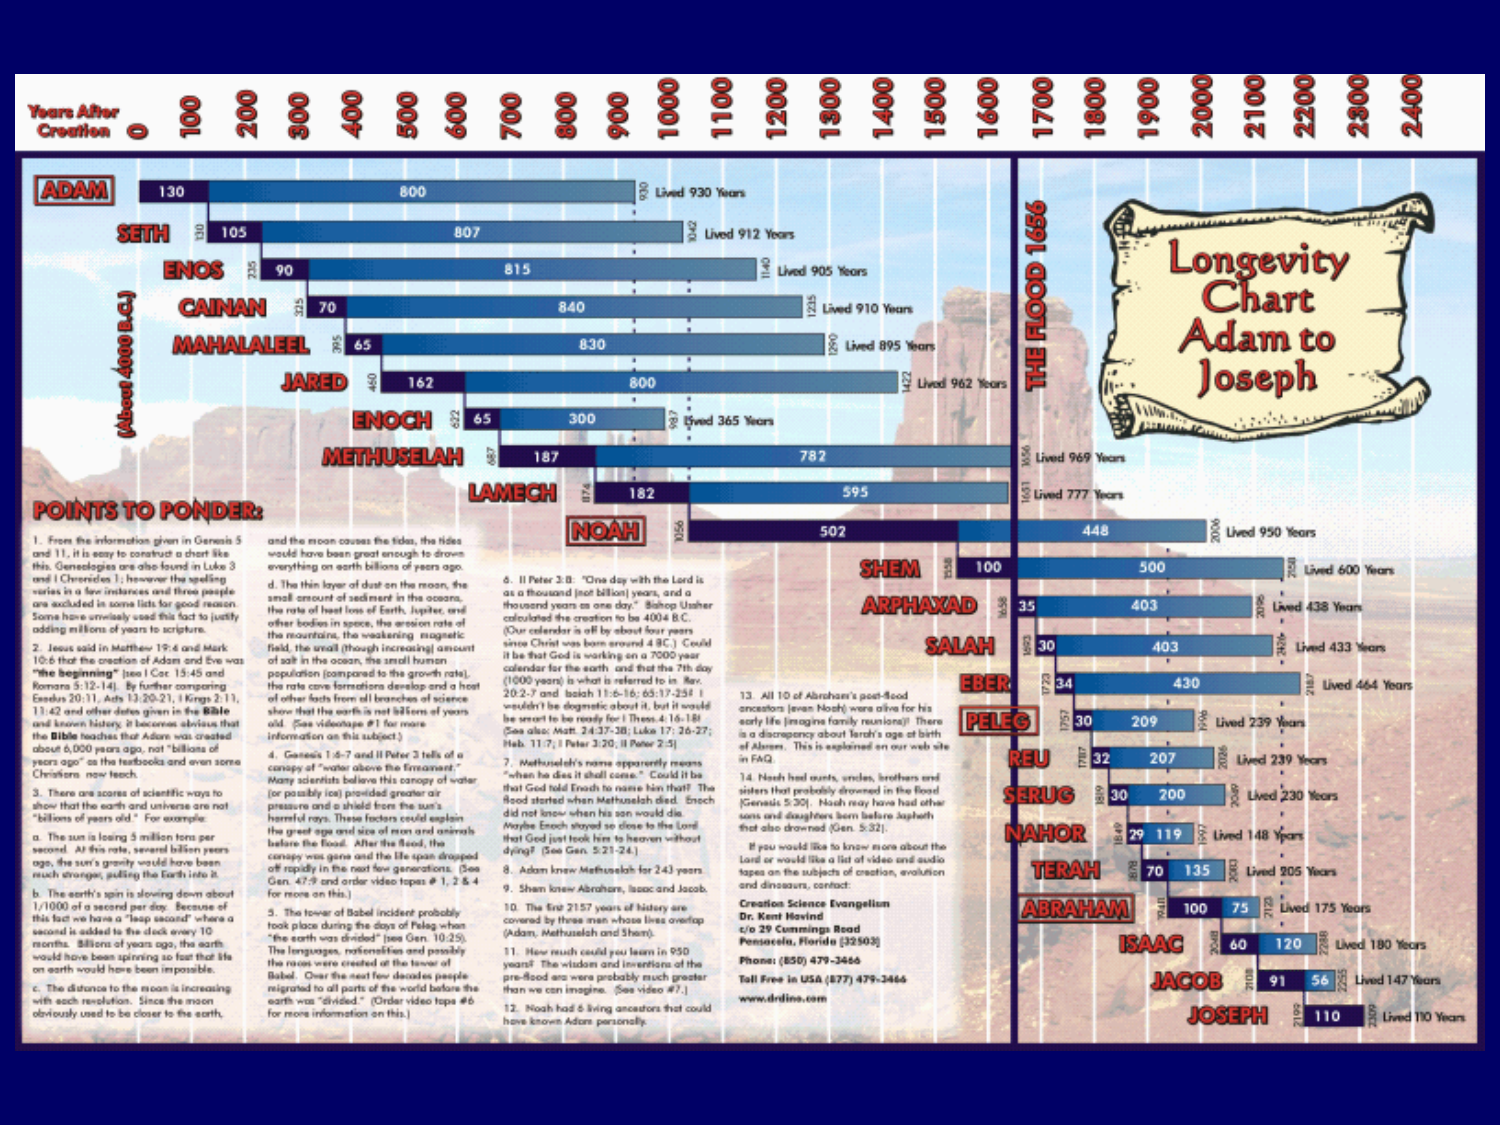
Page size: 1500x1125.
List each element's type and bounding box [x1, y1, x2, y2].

picture [14, 74, 1486, 1051]
